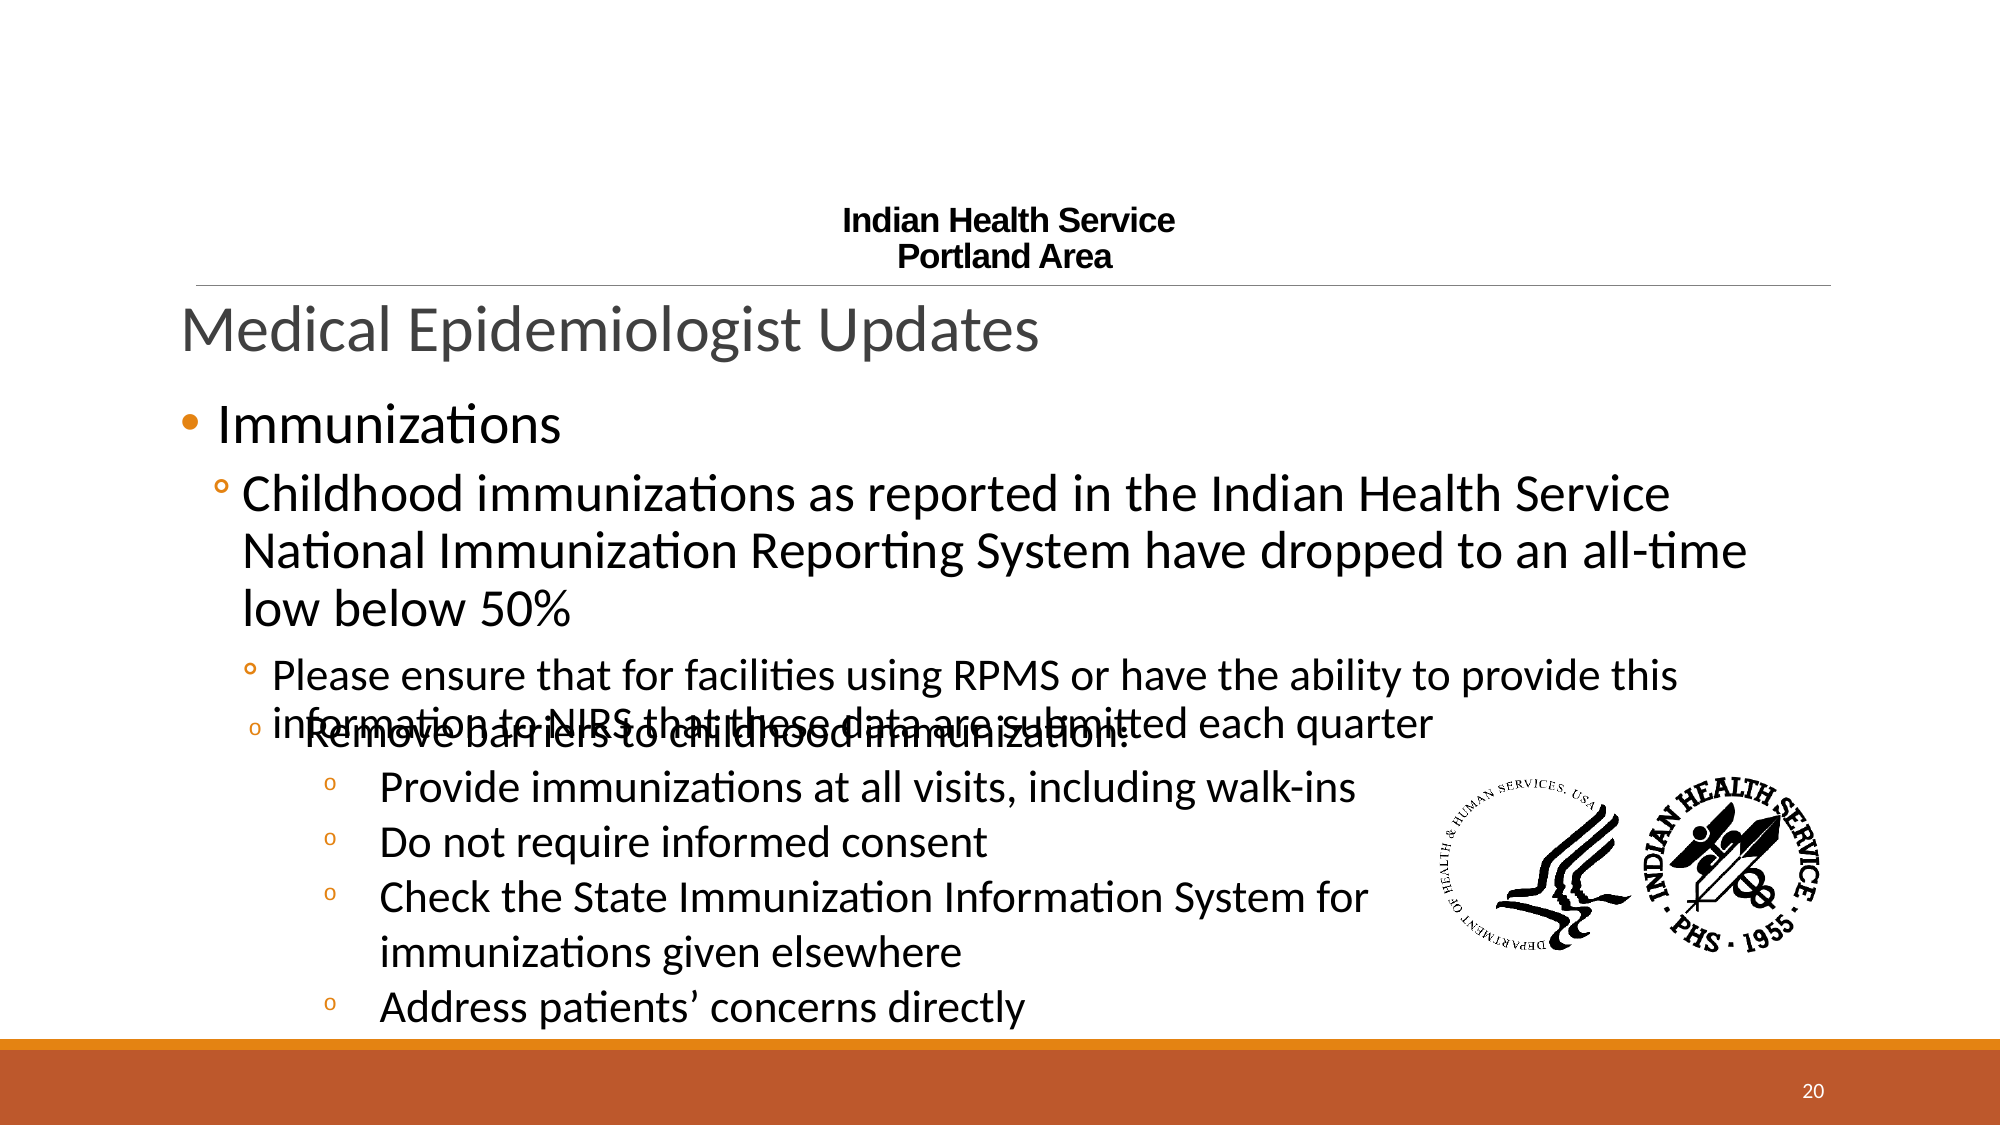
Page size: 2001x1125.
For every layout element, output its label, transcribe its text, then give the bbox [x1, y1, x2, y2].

title Indian Health Service Portland Area [184, 86, 1835, 286]
text_box Remove barriers to childhood immunization: Provide immunizations at all visits, including walk-ins Do not require informed consent Check the State Immunization Information System for immunizations given elsewhere Address patients’ concerns directly [83, 694, 1552, 1039]
picture [1552, 768, 1826, 960]
list Medical Epidemiologist Updates Immunizations Childhood immunizations as reported in the Indian Health Service National Immunization Reporting System have dropped to an all-time low below 50% Please ensure that for facilities using RPMS or have the ability to provide this information to NIRS that these data are submitted each quarter [180, 286, 1835, 759]
slide_number 20 [1624, 1059, 1840, 1120]
